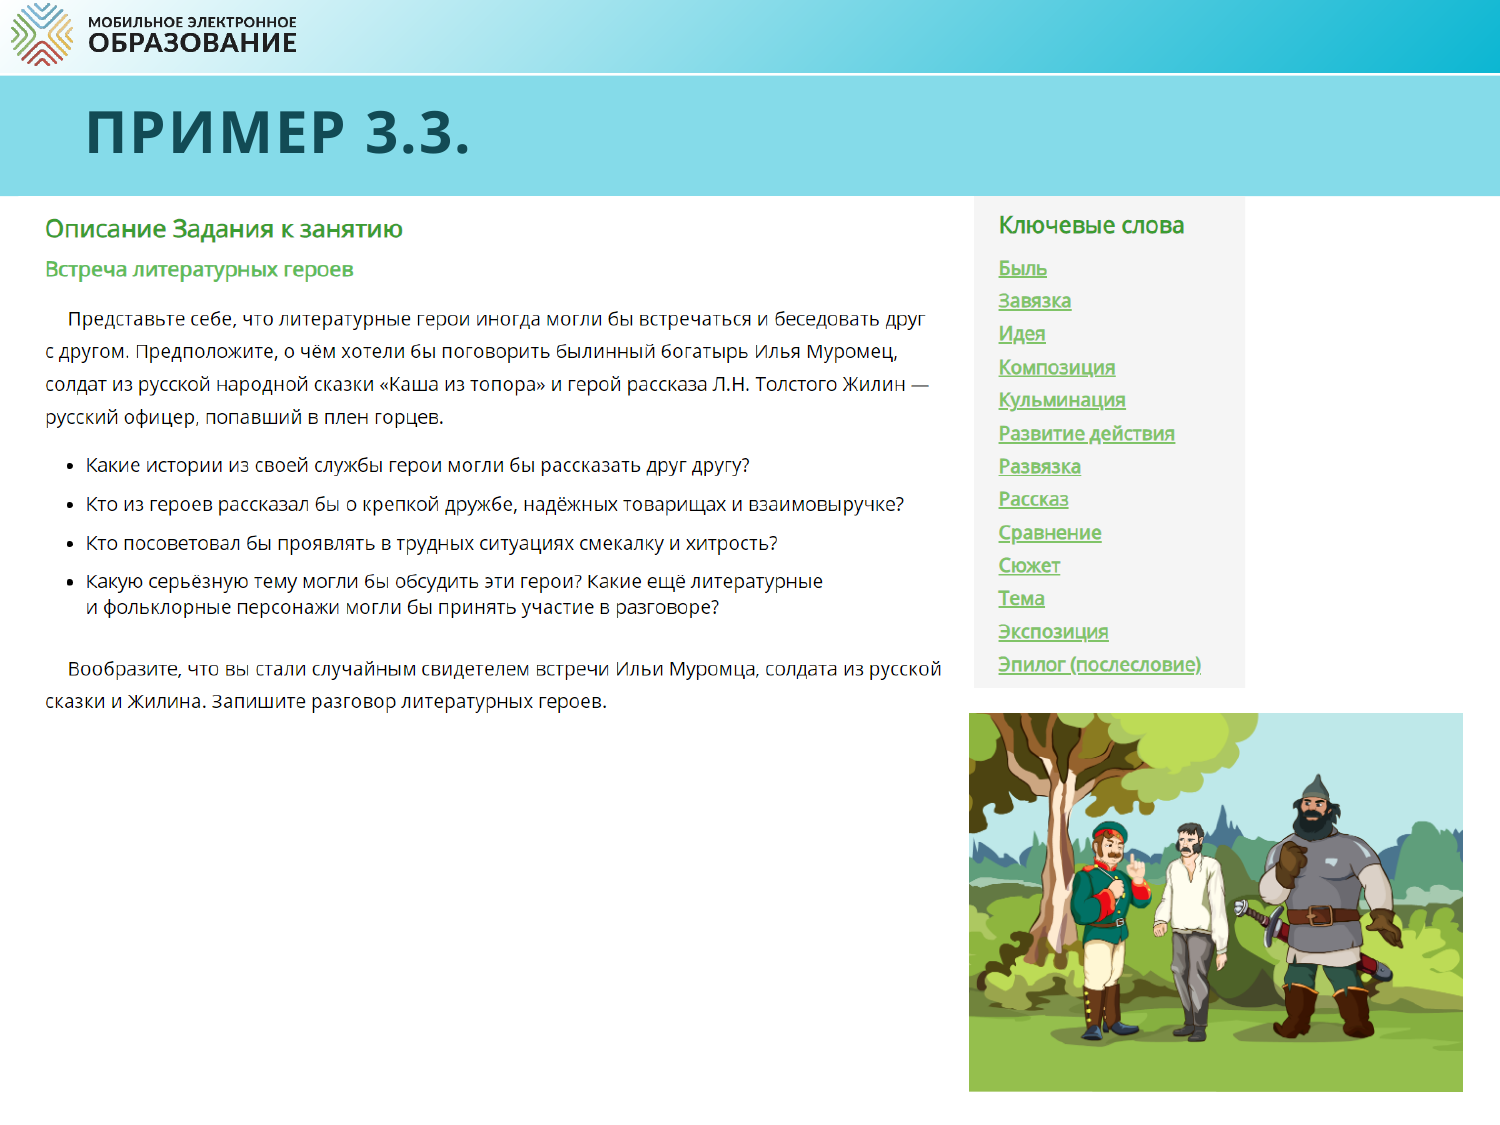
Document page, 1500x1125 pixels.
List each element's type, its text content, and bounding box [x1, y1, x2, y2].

title Пример 3.3. [64, 78, 1428, 197]
picture [11, 3, 296, 66]
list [18, 196, 1246, 717]
picture [953, 688, 1481, 1112]
